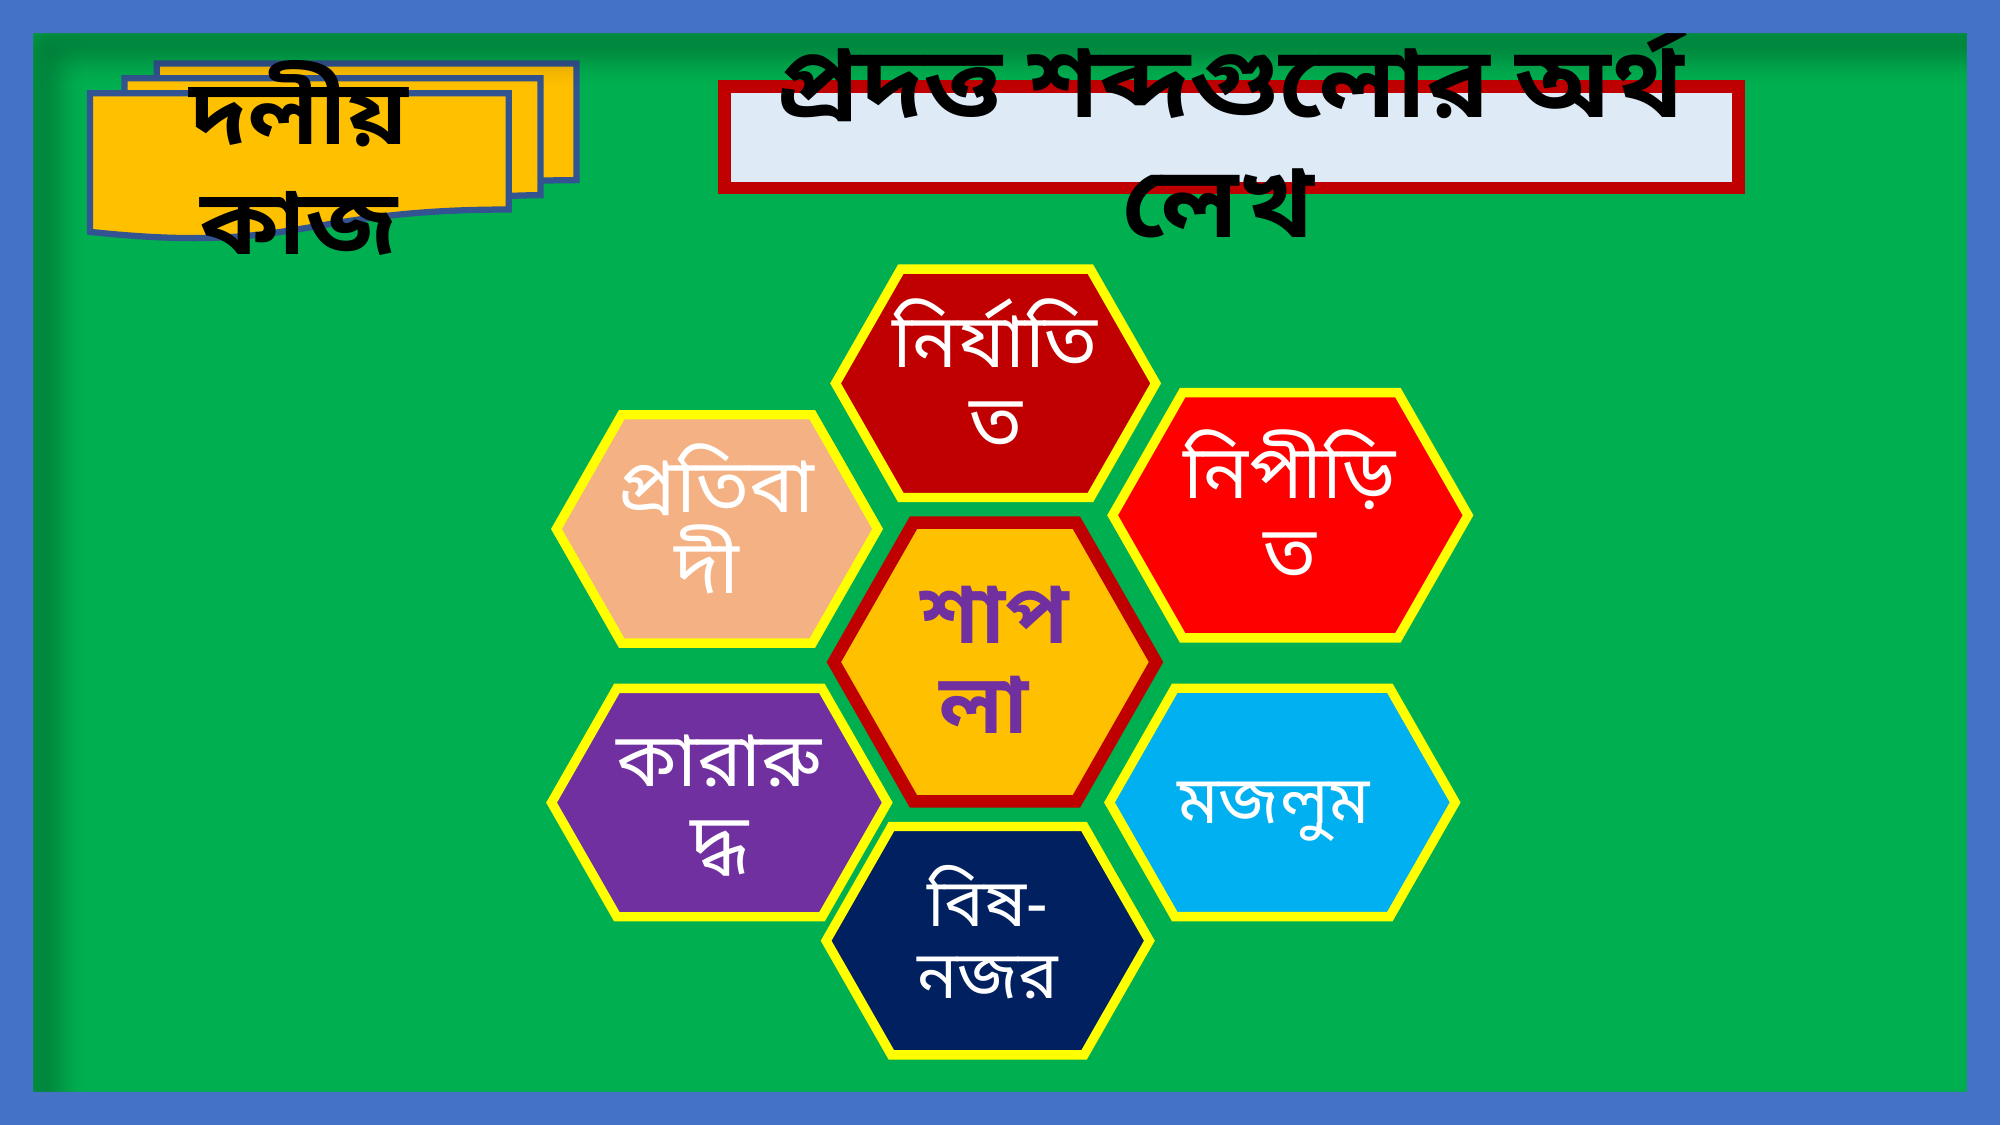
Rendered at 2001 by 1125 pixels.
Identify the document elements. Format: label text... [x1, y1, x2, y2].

text_box দলীয় কাজ [88, 80, 578, 240]
text_box [80, 80, 1966, 1091]
text_box [0, 0, 2000, 1125]
text_box প্রদত্ত শব্দগুলোর অর্থ লেখ [723, 85, 1740, 189]
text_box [333, 269, 1667, 1055]
